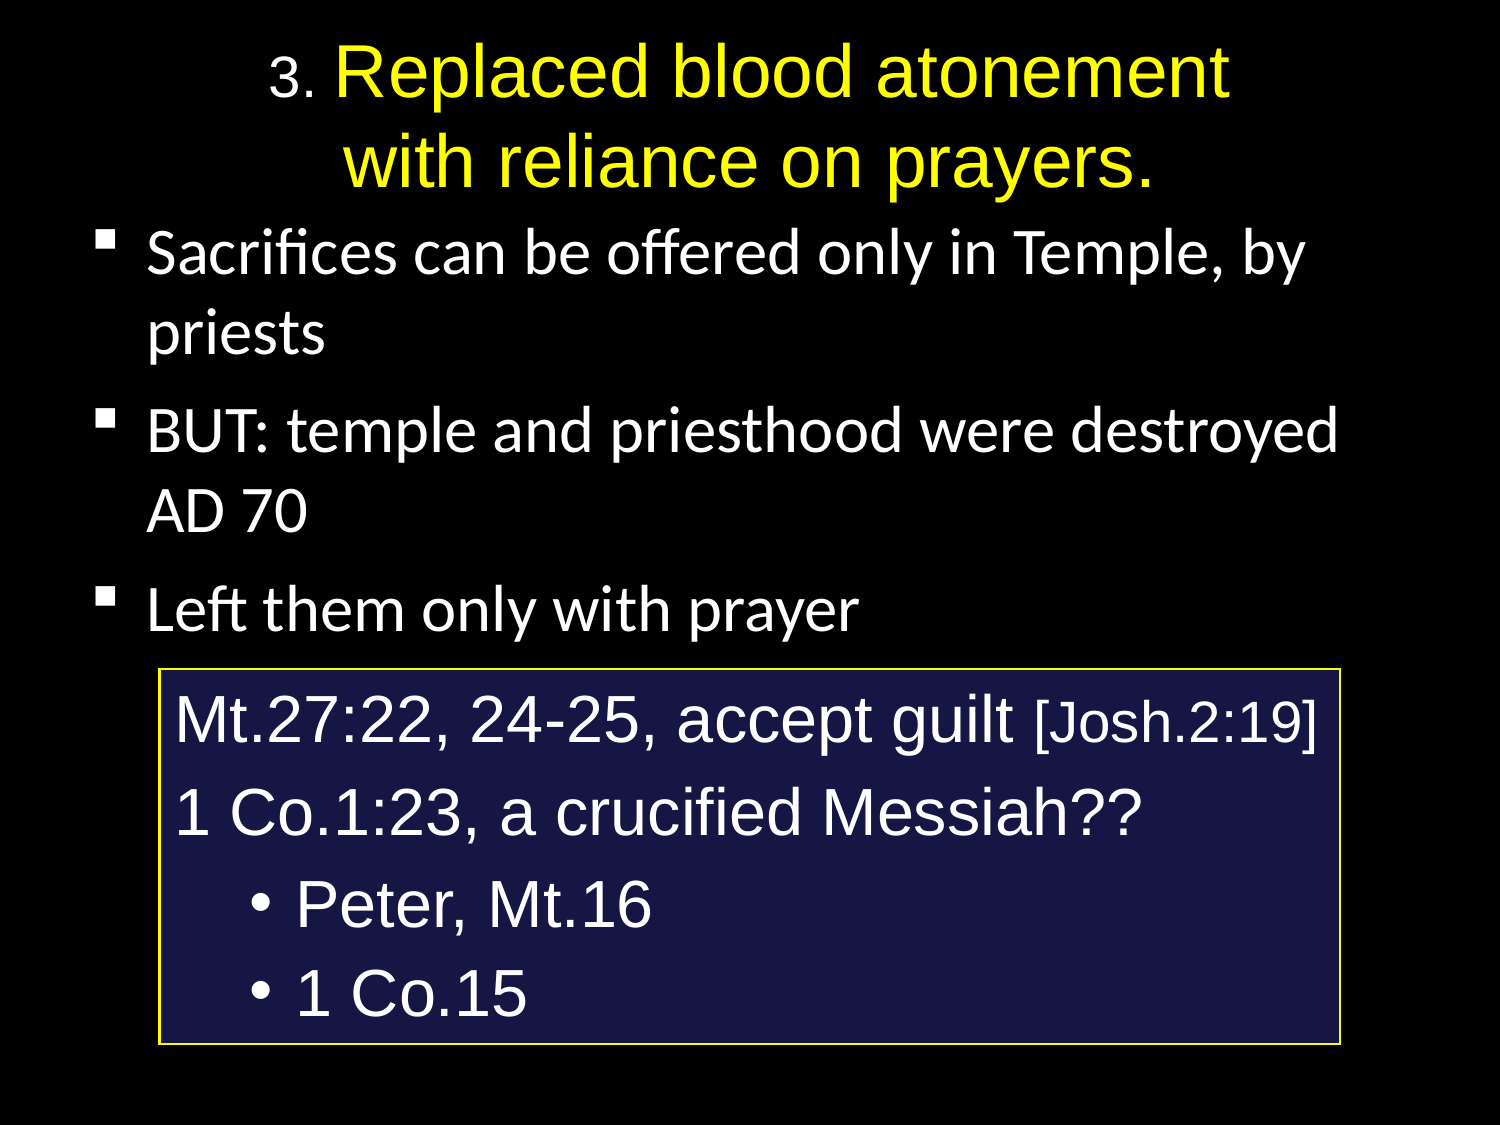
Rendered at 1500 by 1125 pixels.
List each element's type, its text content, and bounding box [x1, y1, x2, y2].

list Sacrifices can be offered only in Temple, by priests BUT: temple and priesthood were destroyed AD 70 Left them only with prayer [75, 200, 1425, 1050]
text_box Mt.27:22, 24-25, accept guilt [Josh.2:19] 1 Co.1:23, a crucified Messiah?? Peter, Mt.16 1 Co.15 [158, 668, 1341, 1045]
title 3. Replaced blood atonement with reliance on prayers. [75, 24, 1425, 200]
